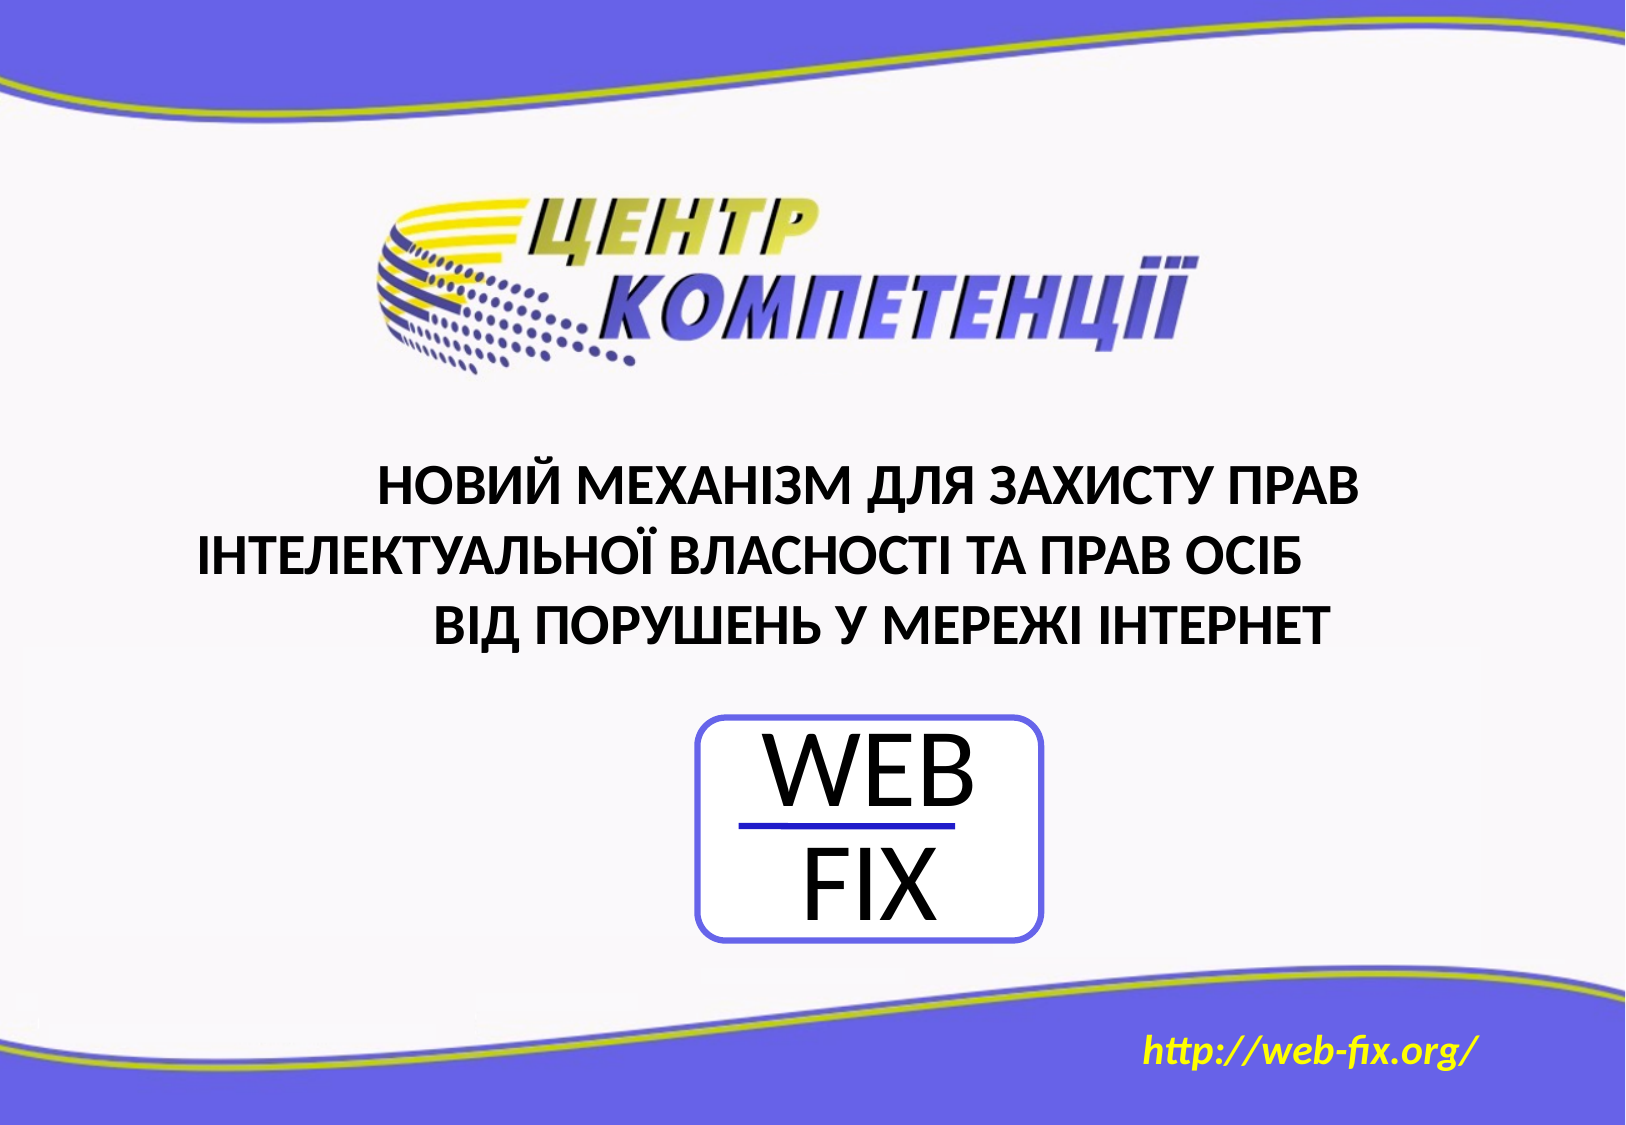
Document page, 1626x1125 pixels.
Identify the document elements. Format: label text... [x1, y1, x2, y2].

text_box http://web-fix.org/ [1127, 1015, 1498, 1081]
picture [0, 0, 1626, 1125]
text_box НОВИЙ МЕХАНІЗМ ДЛЯ ЗАХИСТУ ПРАВ ІНТЕЛЕКТУАЛЬНОЇ ВЛАСНОСТІ ТА ПРАВ ОСІБ ВІД ПОРУШЕНЬ У МЕРЕЖІ ІНТЕРНЕТ [175, 438, 1564, 664]
text_box WEB FIX [696, 716, 1043, 942]
